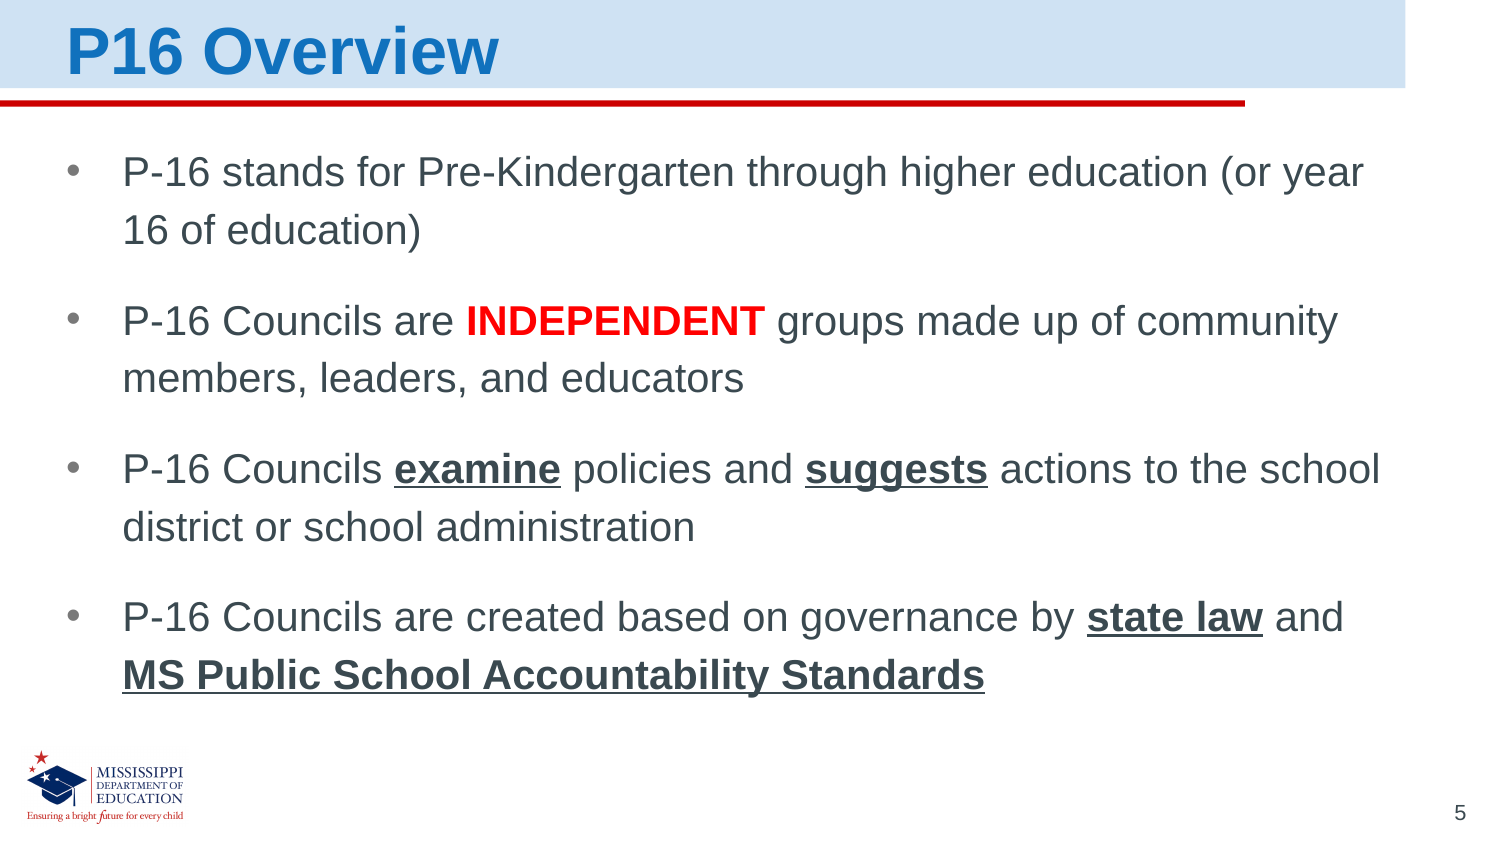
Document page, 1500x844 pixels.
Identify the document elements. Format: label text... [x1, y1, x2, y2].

list P-16 stands for Pre-Kindergarten through higher education (or year 16 of education) P-16 Councils are INDEPENDENT groups made up of community members, leaders, and educators P-16 Councils examine policies and suggests actions to the school district or school administration P-16 Councils are created based on governance by state law and MS Public School Accountability Standards [51, 122, 1412, 741]
picture [21, 746, 189, 827]
slide_number 5 [1391, 801, 1482, 841]
list P16 Overview [51, 5, 1406, 80]
